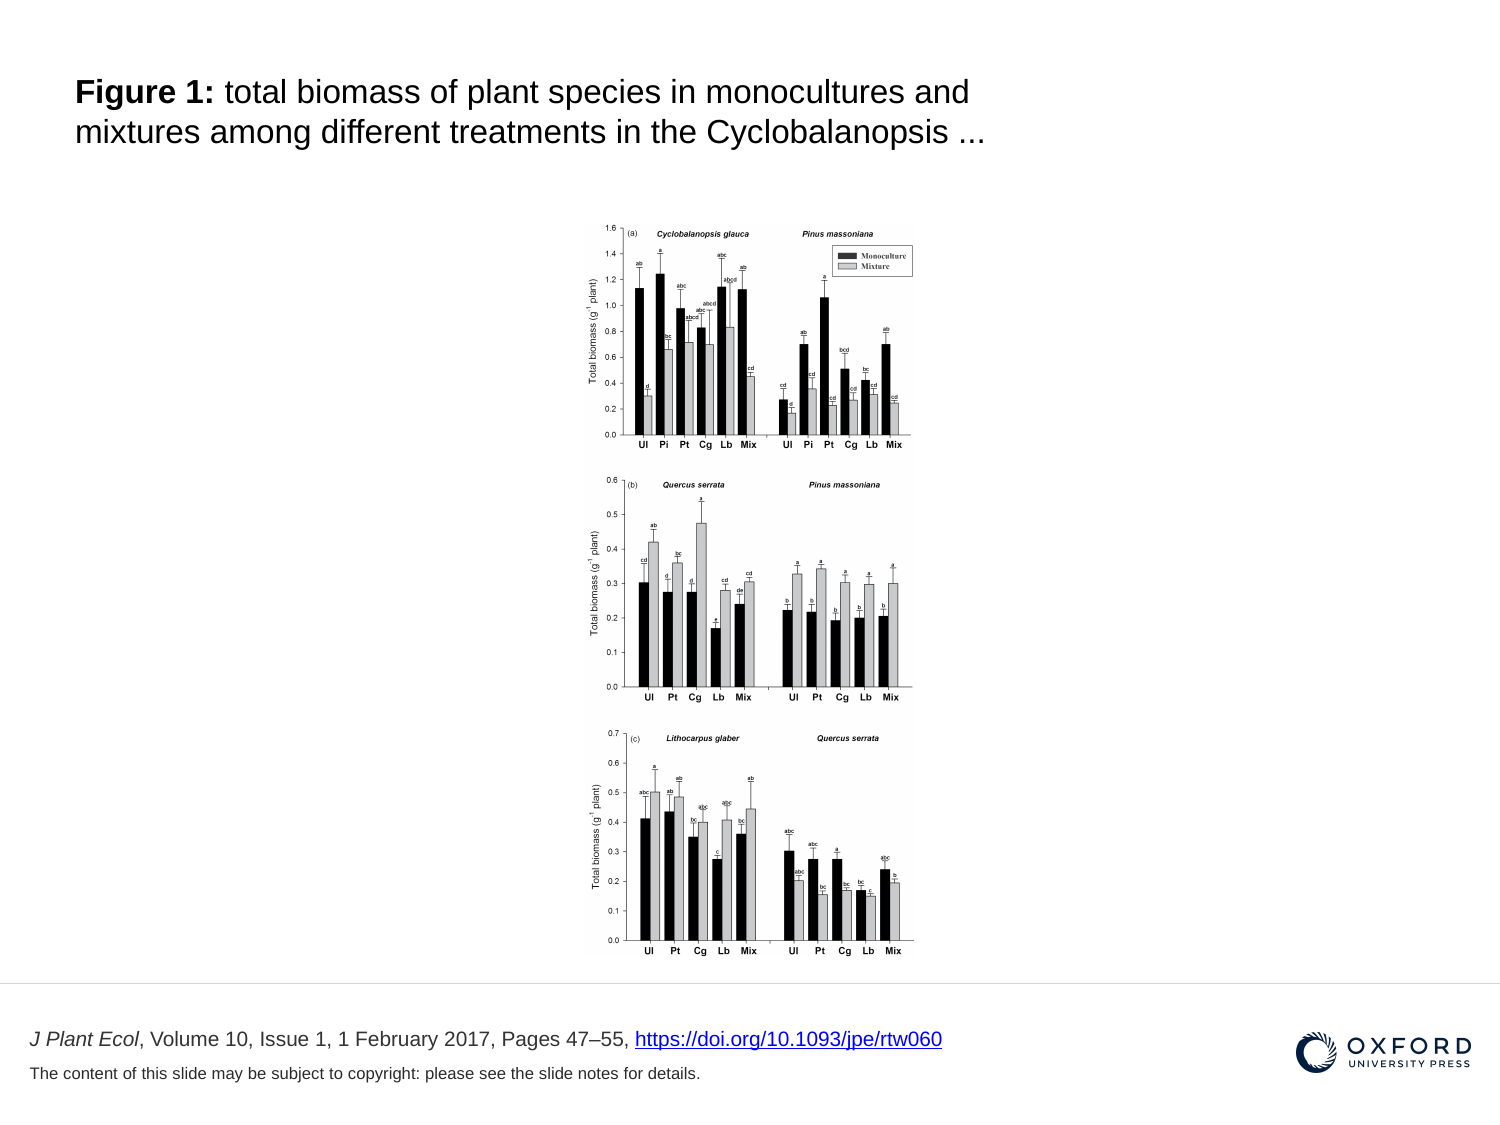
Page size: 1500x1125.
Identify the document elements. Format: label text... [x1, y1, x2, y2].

picture [585, 224, 915, 957]
footer J Plant Ecol, Volume 10, Issue 1, 1 February 2017, Pages 47–55, https://doi.org/10.1093/jpe/rtw060 The content of this slide may be subject to copyright: please see the slide notes for details. [0, 983, 1260, 1125]
picture [1296, 1032, 1471, 1073]
title Figure 1: total biomass of plant species in monocultures and mixtures among different treatments in the Cyclobalanopsis ... [75, 69, 1078, 171]
